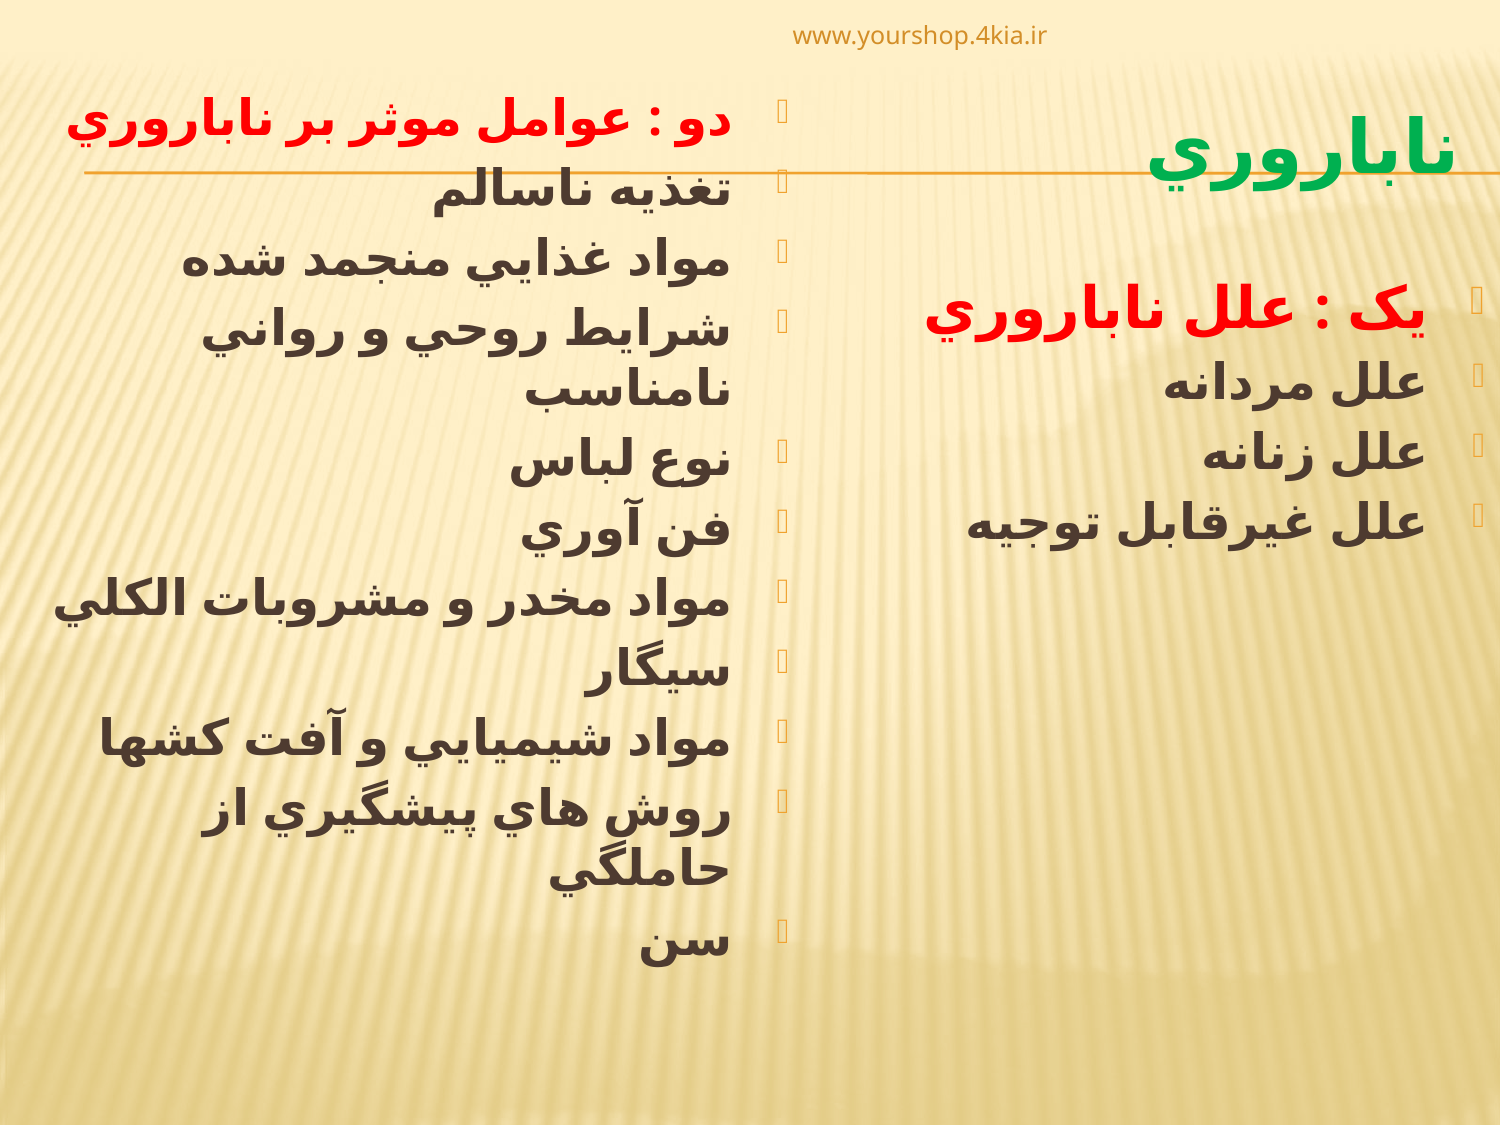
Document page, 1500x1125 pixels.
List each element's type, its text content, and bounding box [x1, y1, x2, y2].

title ناباروري [49, 75, 1475, 213]
list يک : علل ناباروري علل مردانه علل زنانه علل غيرقابل توجيه [837, 262, 1500, 1005]
footer www.yourshop.4kia.ir [512, 12, 1063, 60]
list دو : عوامل موثر بر ناباروري تغذيه ناسالم مواد غذايي منجمد شده شرايط روحي و رواني نامناسب نوع لباس فن آوري مواد مخدر و مشروبات الکلي سيگار مواد شيميايي و آفت کشها روش هاي پيشگيري از حاملگي سن [0, 78, 805, 1094]
